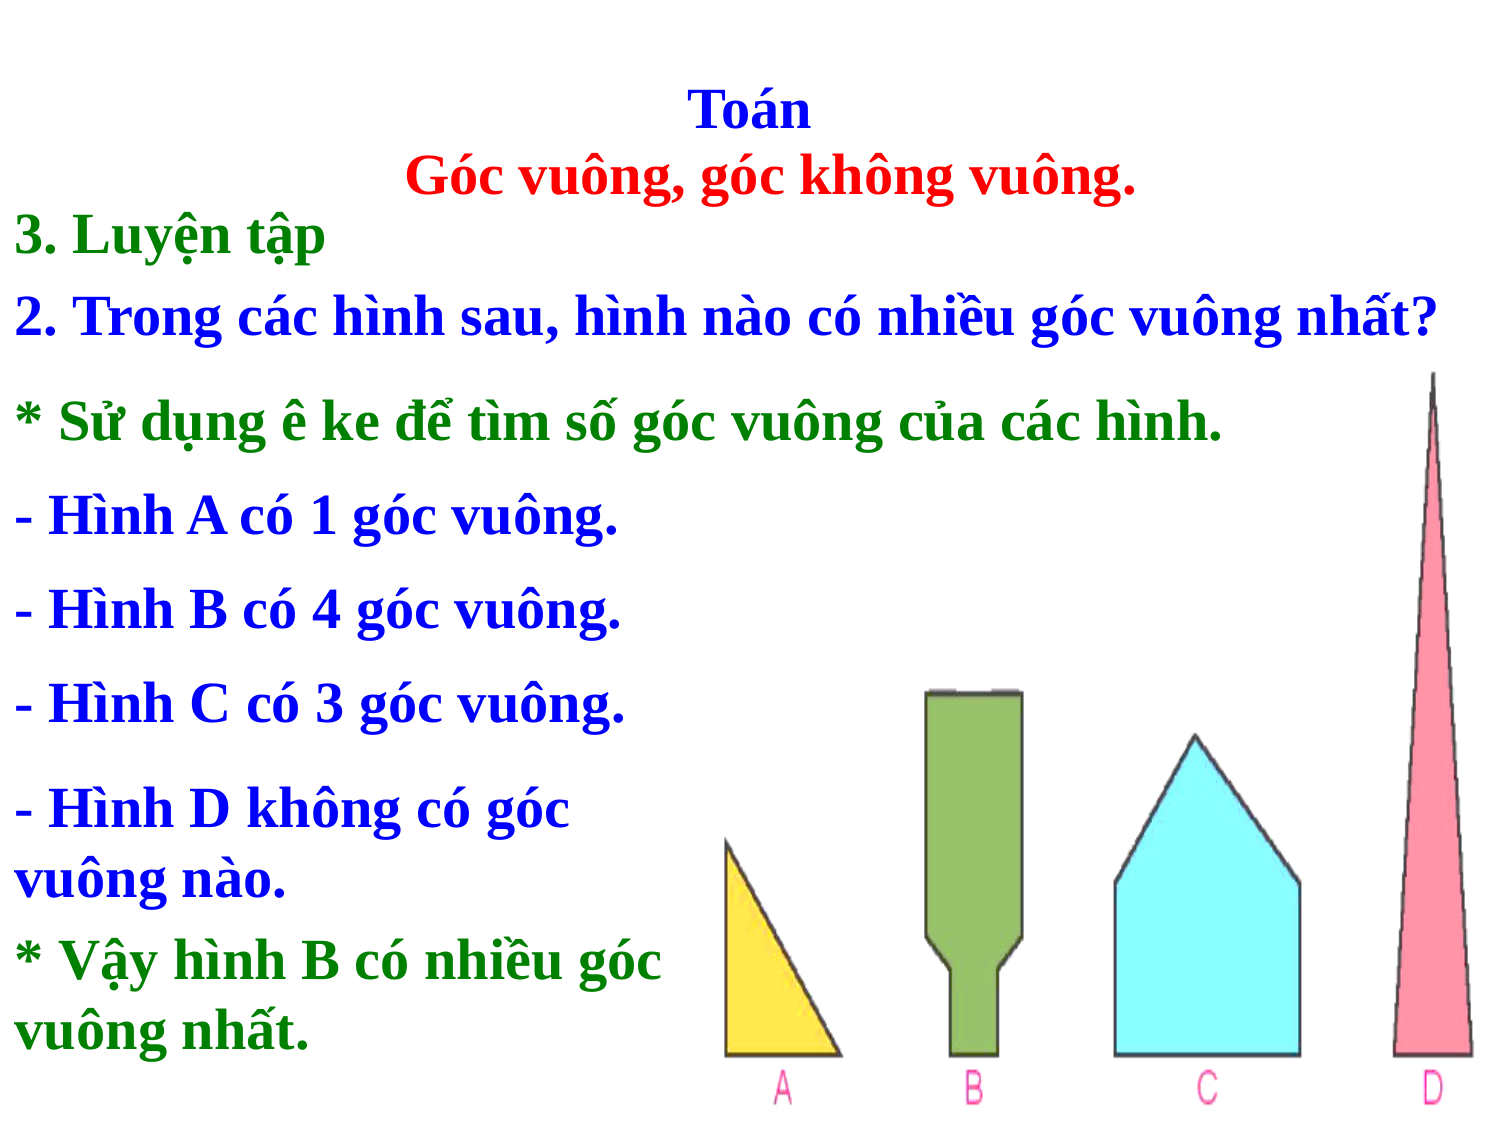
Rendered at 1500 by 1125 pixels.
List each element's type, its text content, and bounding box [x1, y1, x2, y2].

text_box * Vậy hình B có nhiều góc vuông nhất. [0, 913, 650, 1069]
text_box Toán [0, 70, 1500, 141]
text_box - Hình D không có góc vuông nào. [0, 761, 650, 913]
text_box - Hình C có 3 góc vuông. [0, 656, 650, 741]
text_box 2. Trong các hình sau, hình nào có nhiều góc vuông nhất? [0, 269, 1500, 355]
text_box * Sử dụng ê ke để tìm số góc vuông của các hình. [0, 375, 650, 460]
text_box - Hình B có 4 góc vuông. [0, 562, 650, 648]
picture [655, 362, 1500, 1125]
text_box Góc vuông, góc không vuông. [41, 128, 1500, 214]
text_box - Hình A có 1 góc vuông. [0, 468, 650, 554]
text_box 3. Luyện tập [0, 187, 422, 269]
